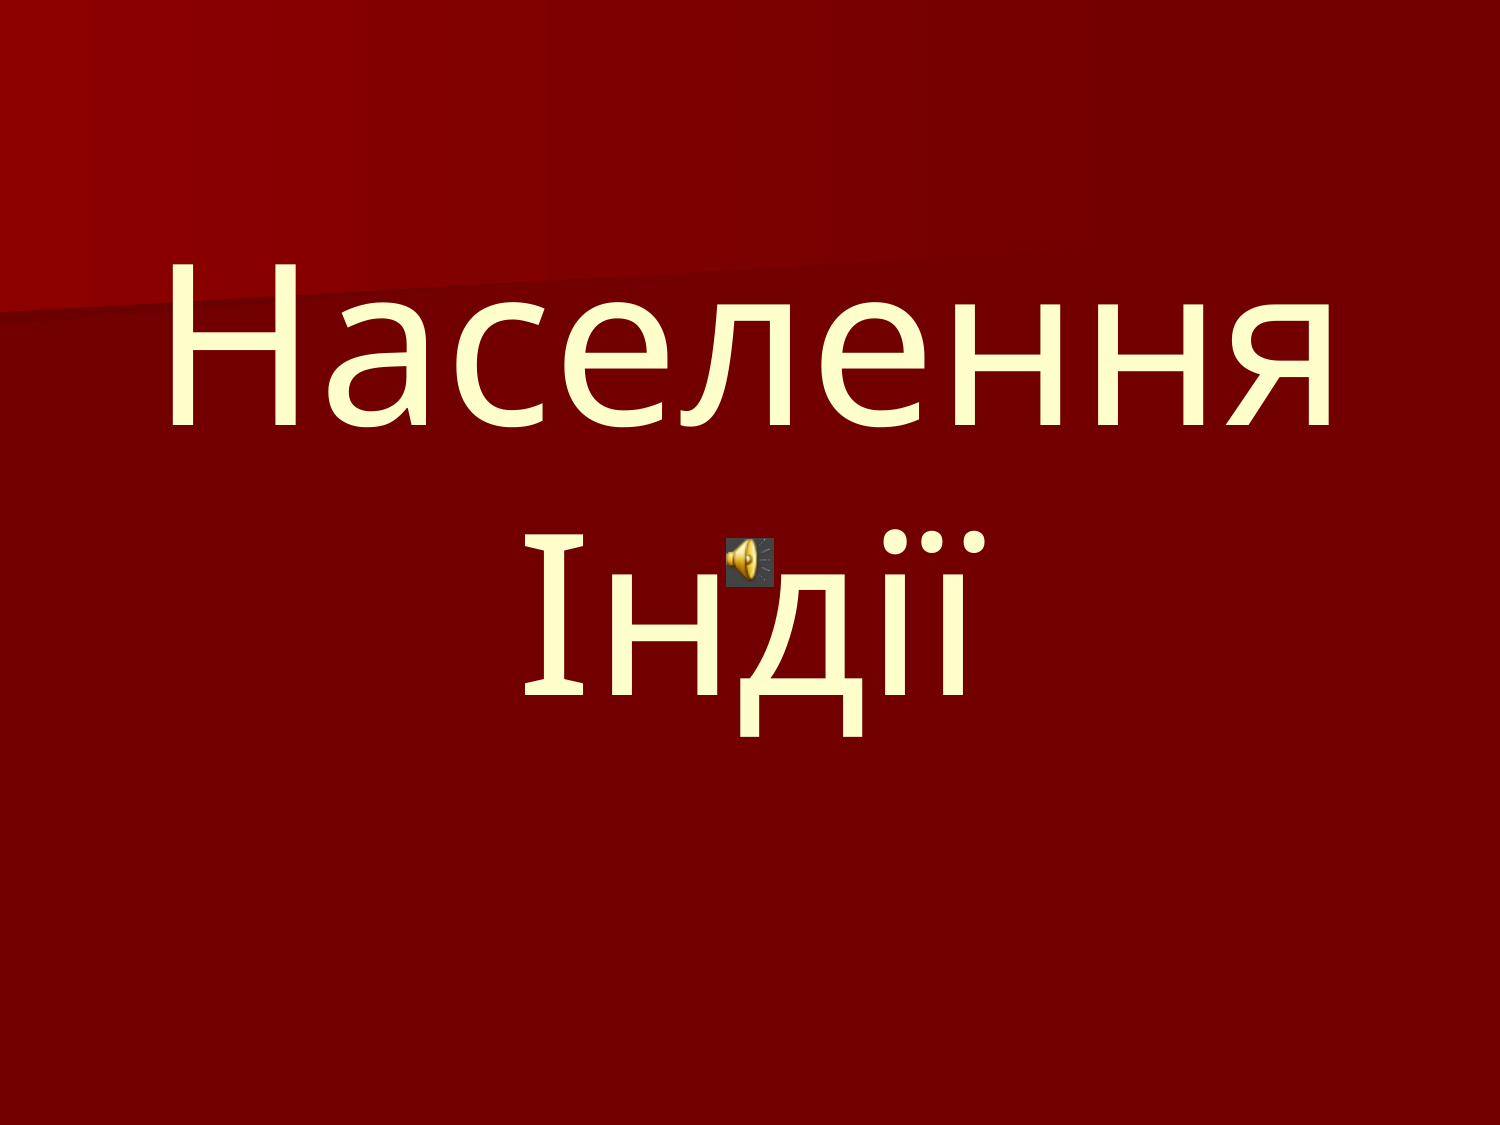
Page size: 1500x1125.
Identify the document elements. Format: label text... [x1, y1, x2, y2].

picture [724, 537, 776, 588]
title Населення Індії [112, 349, 1388, 591]
